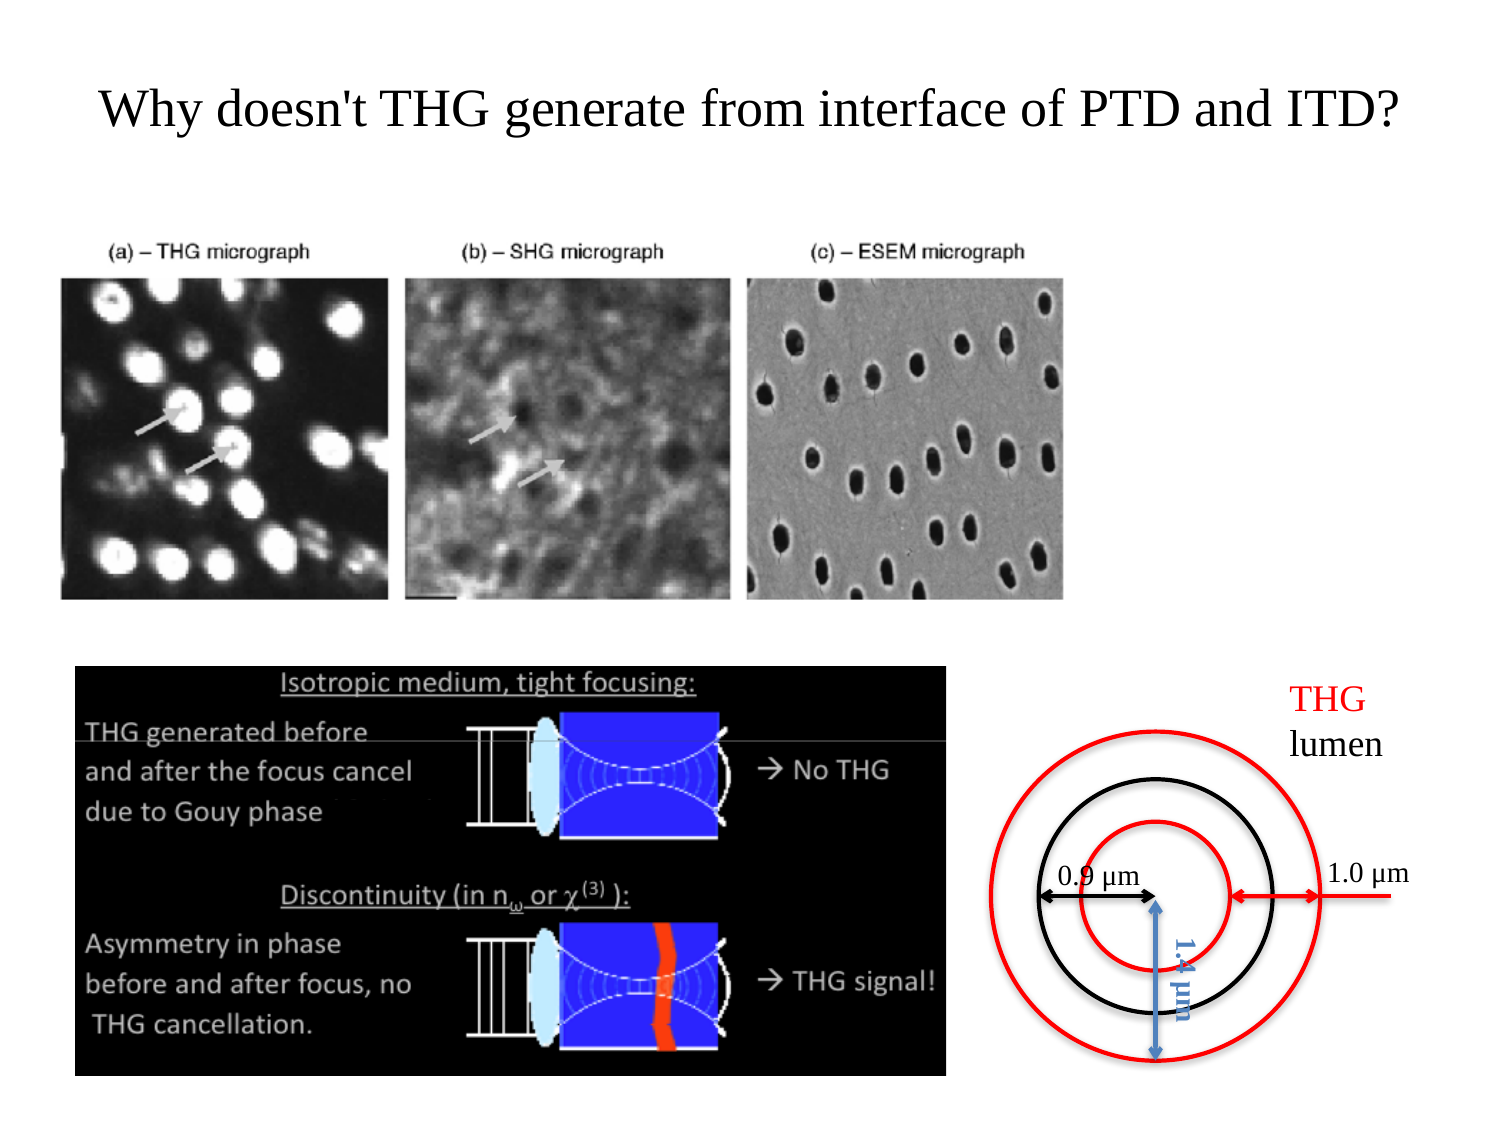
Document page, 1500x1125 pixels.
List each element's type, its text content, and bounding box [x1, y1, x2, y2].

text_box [74, 665, 947, 1076]
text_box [990, 665, 1426, 1062]
title Why doesn't THG generate from interface of PTD and ITD? [75, 43, 1425, 231]
picture [42, 230, 1082, 617]
